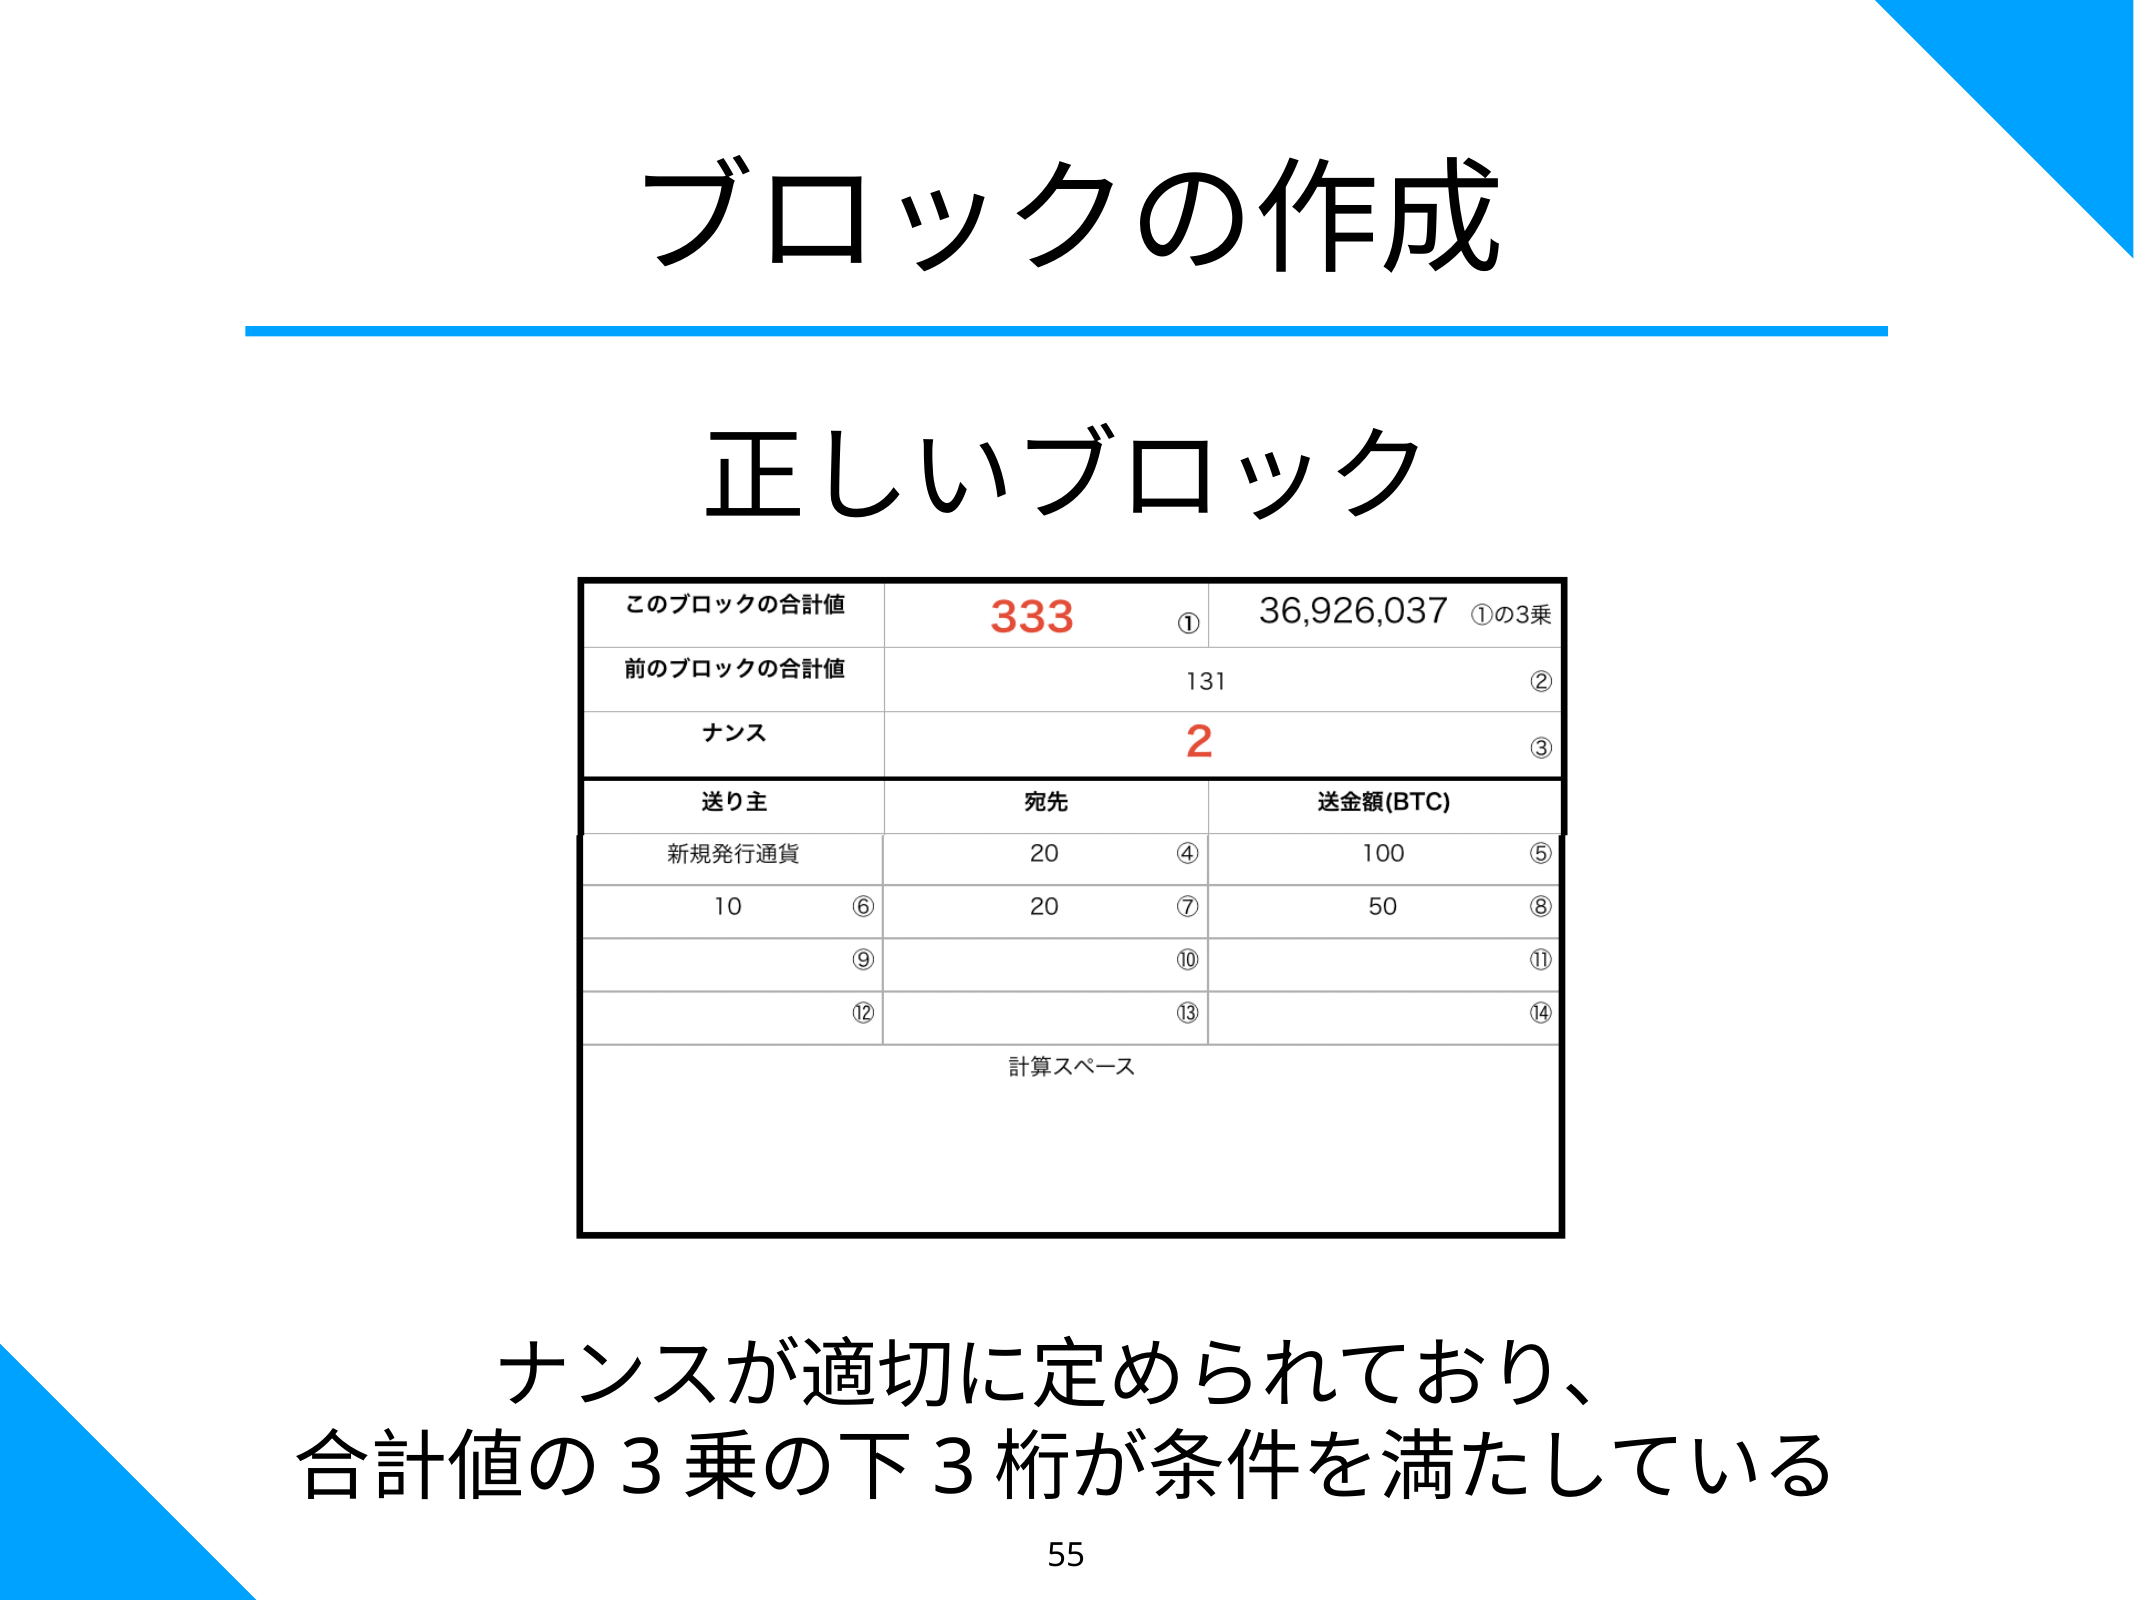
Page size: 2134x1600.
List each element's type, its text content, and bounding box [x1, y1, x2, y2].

text_box ブロックの作成 [620, 129, 1513, 296]
picture [540, 546, 1594, 1262]
text_box 正しいブロック [693, 400, 1440, 542]
slide_number 55 [1037, 1524, 1095, 1579]
text_box ナンスが適切に定められており、 合計値の3乗の下3桁が条件を満たしている [285, 1315, 1848, 1518]
